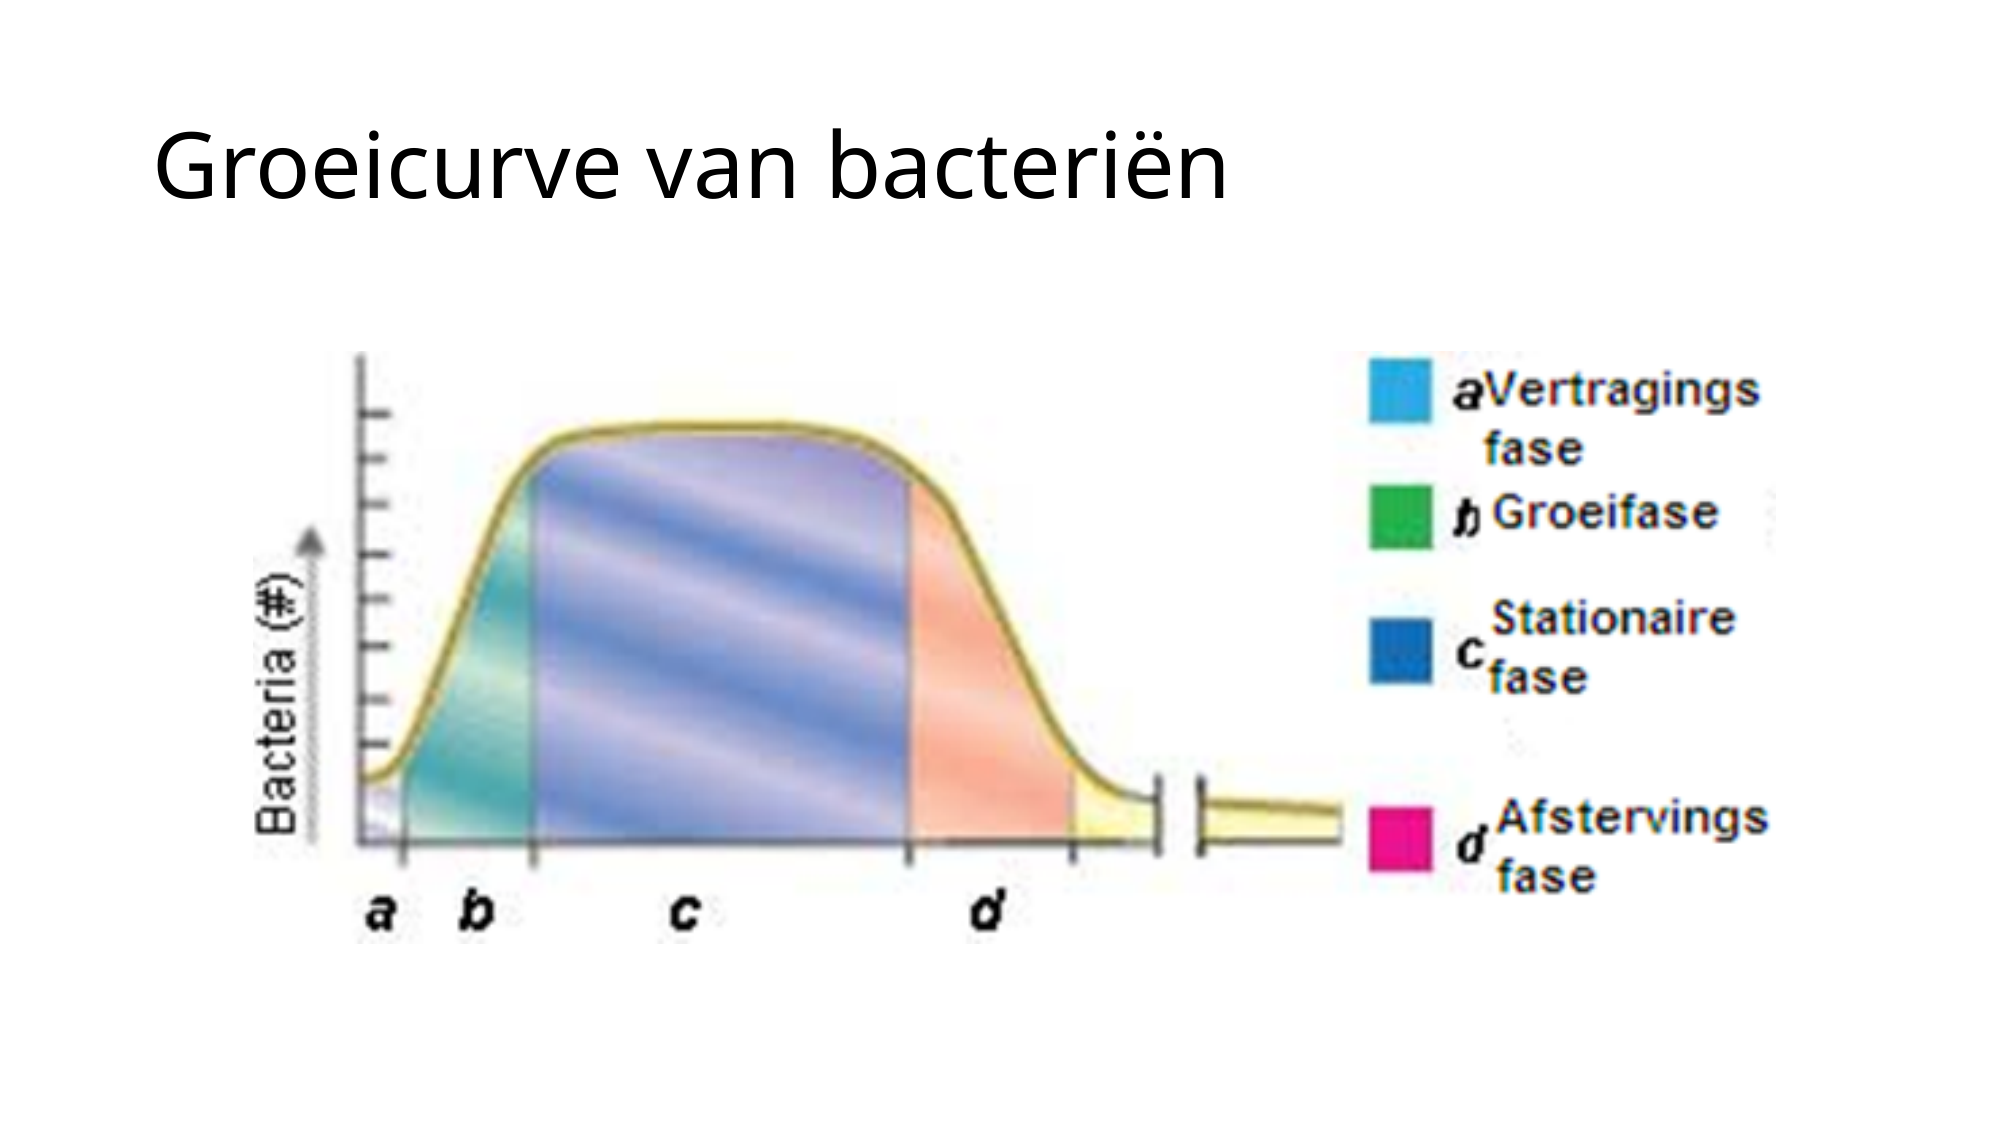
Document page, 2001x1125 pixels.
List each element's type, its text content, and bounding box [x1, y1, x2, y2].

title Groeicurve van bacteriën [137, 59, 1863, 278]
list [253, 350, 1776, 944]
